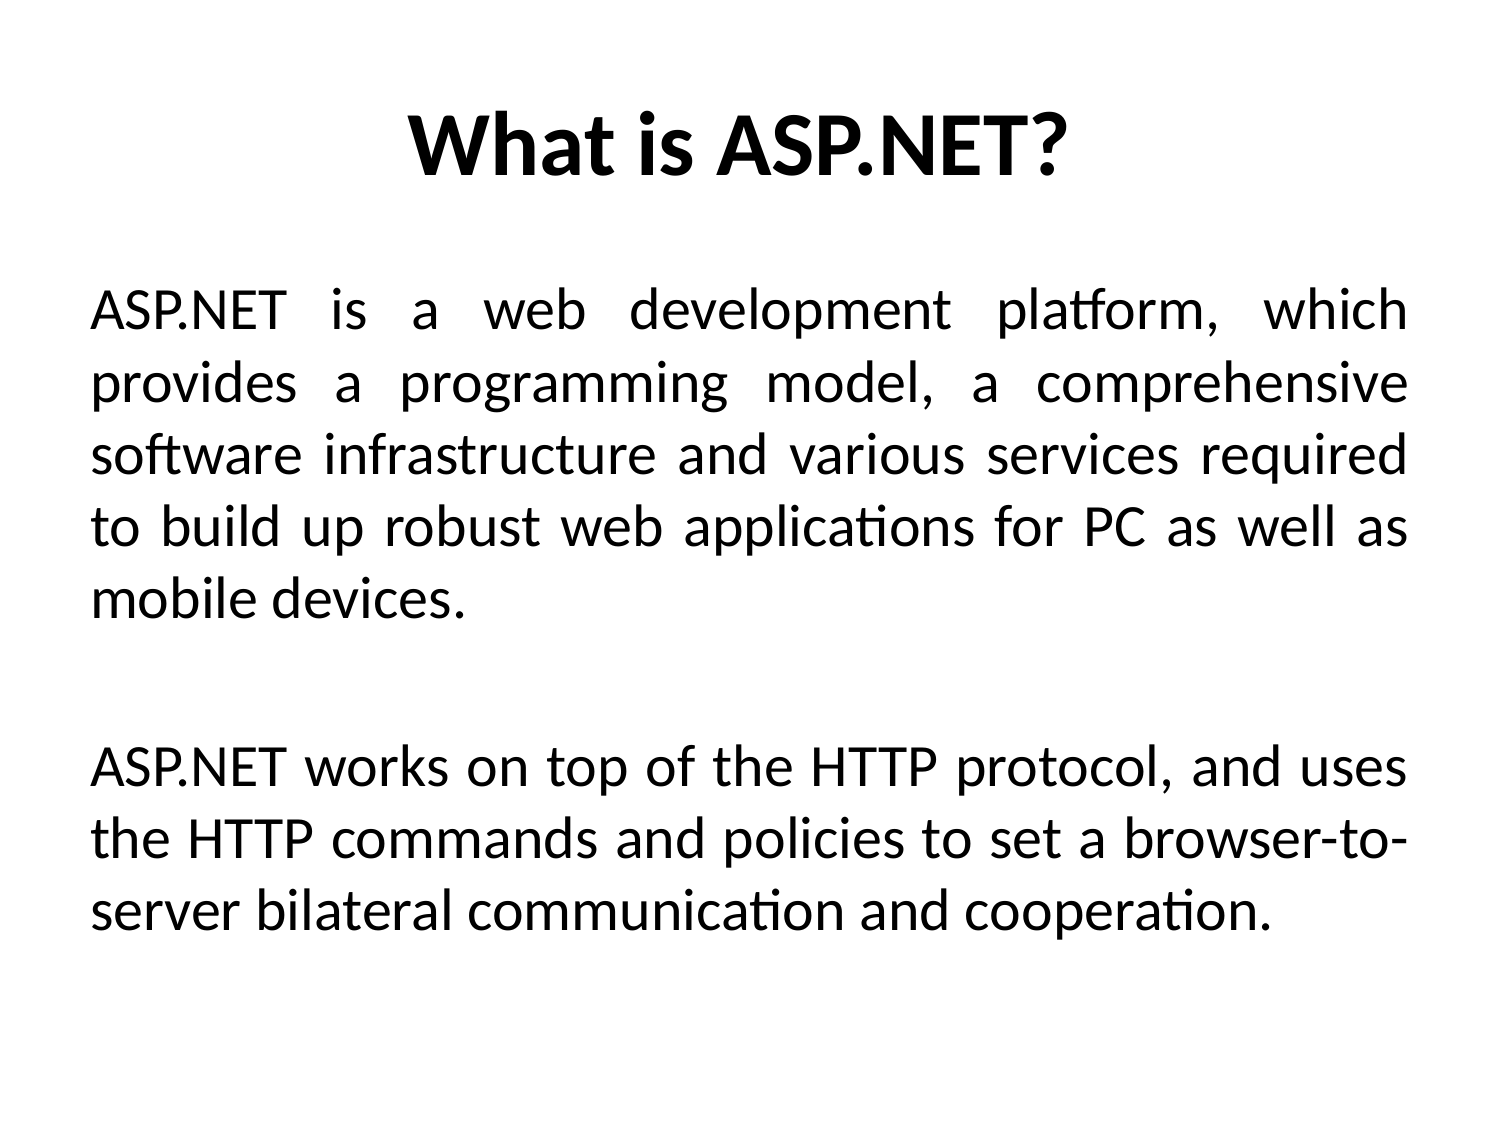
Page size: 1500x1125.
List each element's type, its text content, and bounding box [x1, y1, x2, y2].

title What is ASP.NET? [75, 45, 1425, 233]
list ASP.NET is a web development platform, which provides a programming model, a comprehensive software infrastructure and various services required to build up robust web applications for PC as well as mobile devices. ASP.NET works on top of the HTTP protocol, and uses the HTTP commands and policies to set a browser-to-server bilateral communication and cooperation. [75, 262, 1425, 1005]
